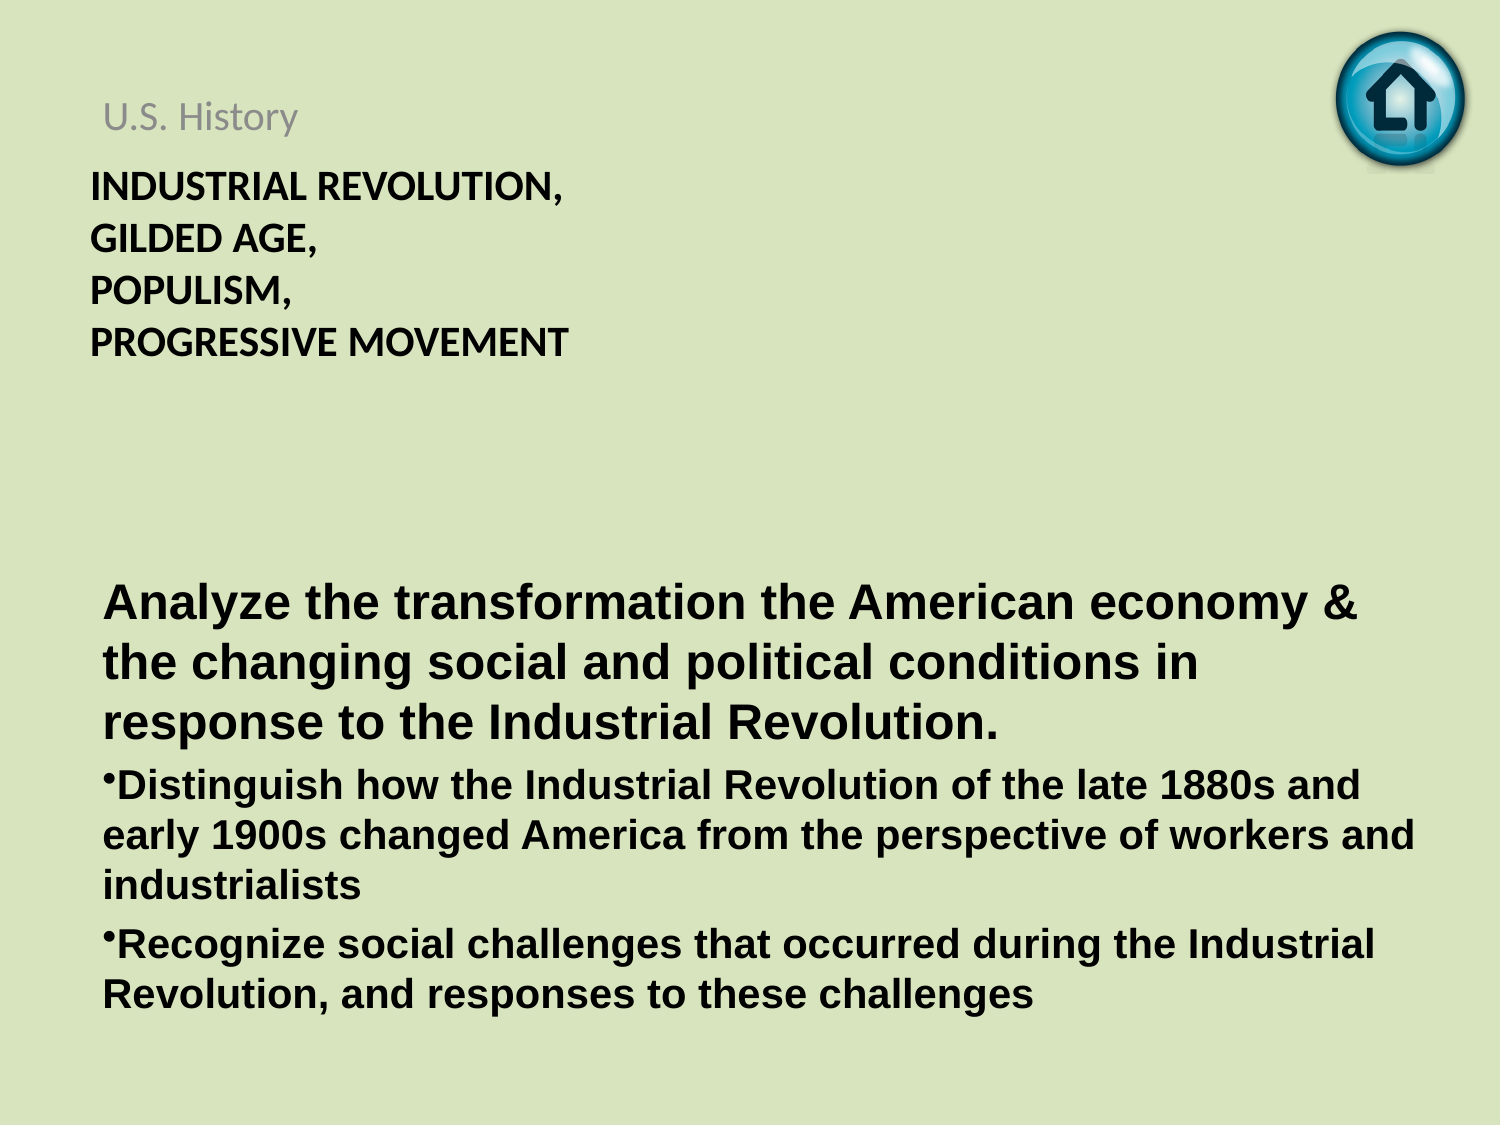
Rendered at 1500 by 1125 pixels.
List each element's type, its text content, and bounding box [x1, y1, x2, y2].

title Industrial Revolution, Gilded Age, Populism, Progressive Movement [75, 149, 1350, 374]
list U.S. History [87, 50, 1319, 147]
text_box Analyze the transformation the American economy & the changing social and political conditions in response to the Industrial Revolution. Distinguish how the Industrial Revolution of the late 1880s and early 1900s changed America from the perspective of workers and industrialists Recognize social challenges that occurred during the Industrial Revolution, and responses to these challenges [87, 562, 1438, 1000]
picture [1324, 24, 1476, 175]
